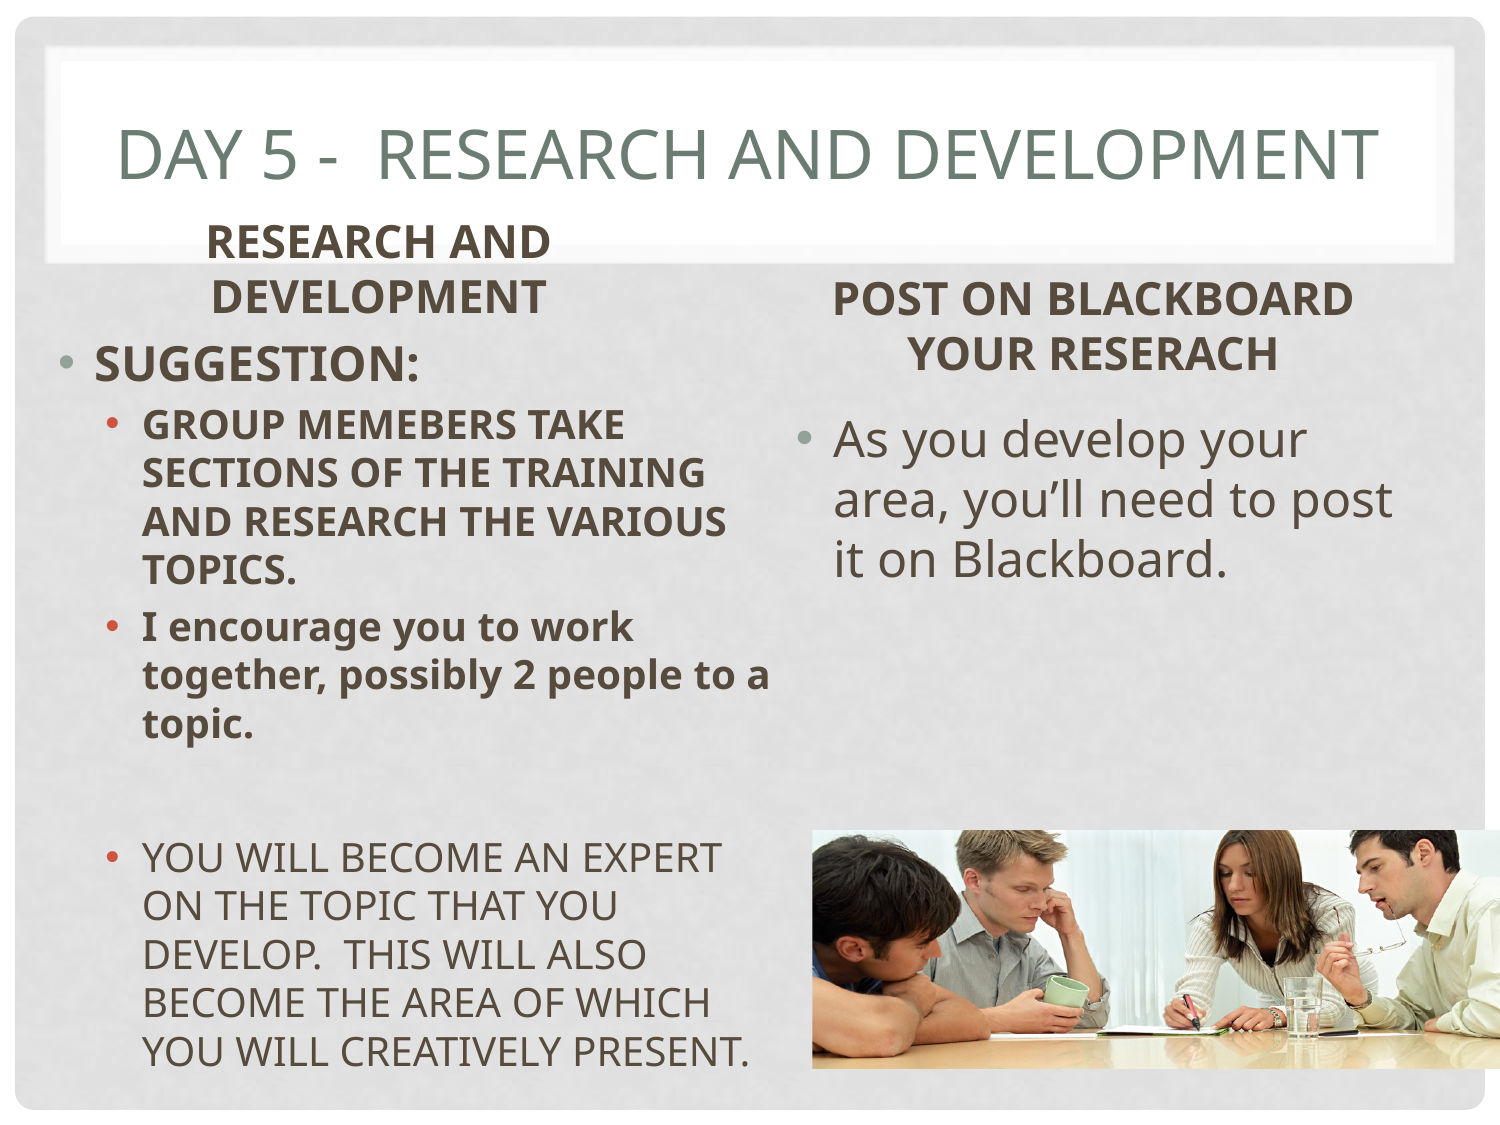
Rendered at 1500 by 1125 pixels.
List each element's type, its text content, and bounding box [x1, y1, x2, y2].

list RESEARCH AND DEVELOPMENT [24, 224, 733, 324]
list As you develop your area, you’ll need to post it on Blackboard. [761, 399, 1425, 1005]
list SUGGESTION: GROUP MEMEBERS TAKE SECTIONS OF THE TRAINING AND RESEARCH THE VARIOUS TOPICS. I encourage you to work together, possibly 2 people to a topic. YOU WILL BECOME AN EXPERT ON THE TOPIC THAT YOU DEVELOP. THIS WILL ALSO BECOME THE AREA OF WHICH YOU WILL CREATIVELY PRESENT. [24, 324, 794, 1088]
title DAY 5 - RESEARCH AND DEVELOPMENT [69, 66, 1425, 238]
picture [812, 830, 1500, 1069]
list POST ON BLACKBOARD YOUR RESERACH [761, 282, 1425, 388]
